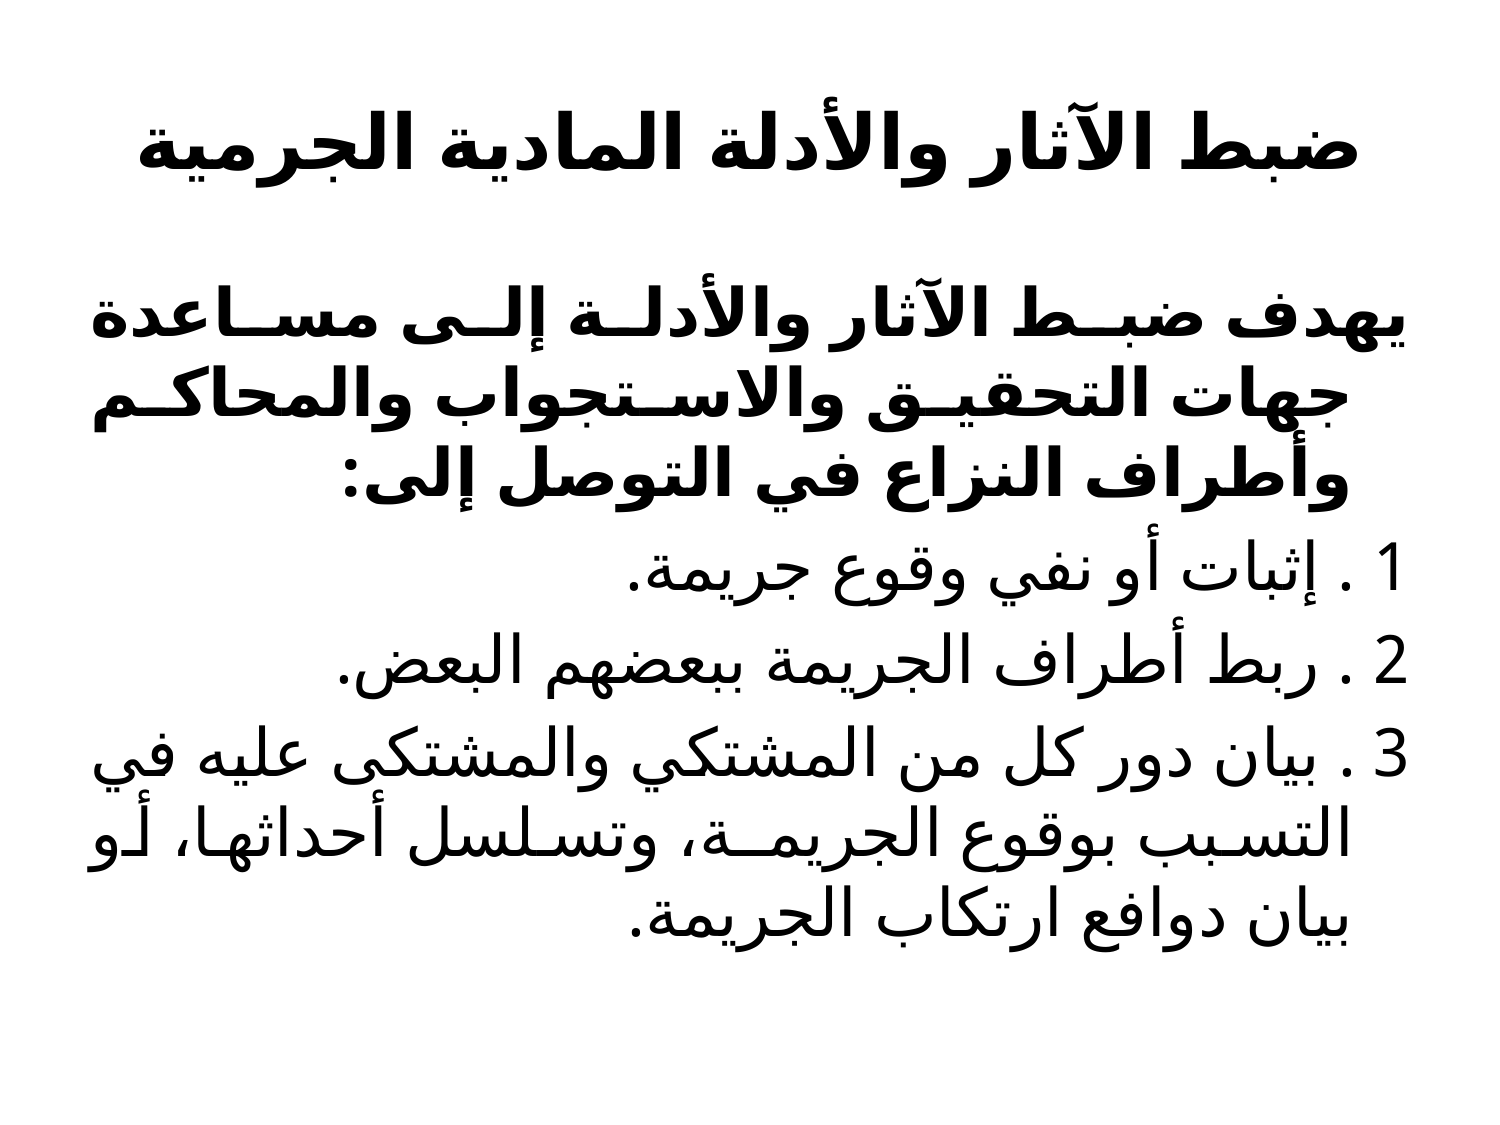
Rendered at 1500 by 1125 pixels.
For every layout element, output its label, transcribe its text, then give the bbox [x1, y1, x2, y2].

list يهدف ضبط الآثار والأدلة إلى مساعدة جهات التحقيق والاستجواب والمحاكم وأطراف النزاع في التوصل إلى: 1 . إثبات أو نفي وقوع جريمة. 2 . ربط أطراف الجريمة ببعضهم البعض. 3 . بيان دور كل من المشتكي والمشتكى عليه في التسبب بوقوع الجريمـة، وتسلسل أحداثها، أو بيان دوافع ارتكاب الجريمة. [75, 262, 1425, 1005]
title ضبط الآثار والأدلة المادية الجرمية [75, 45, 1425, 233]
